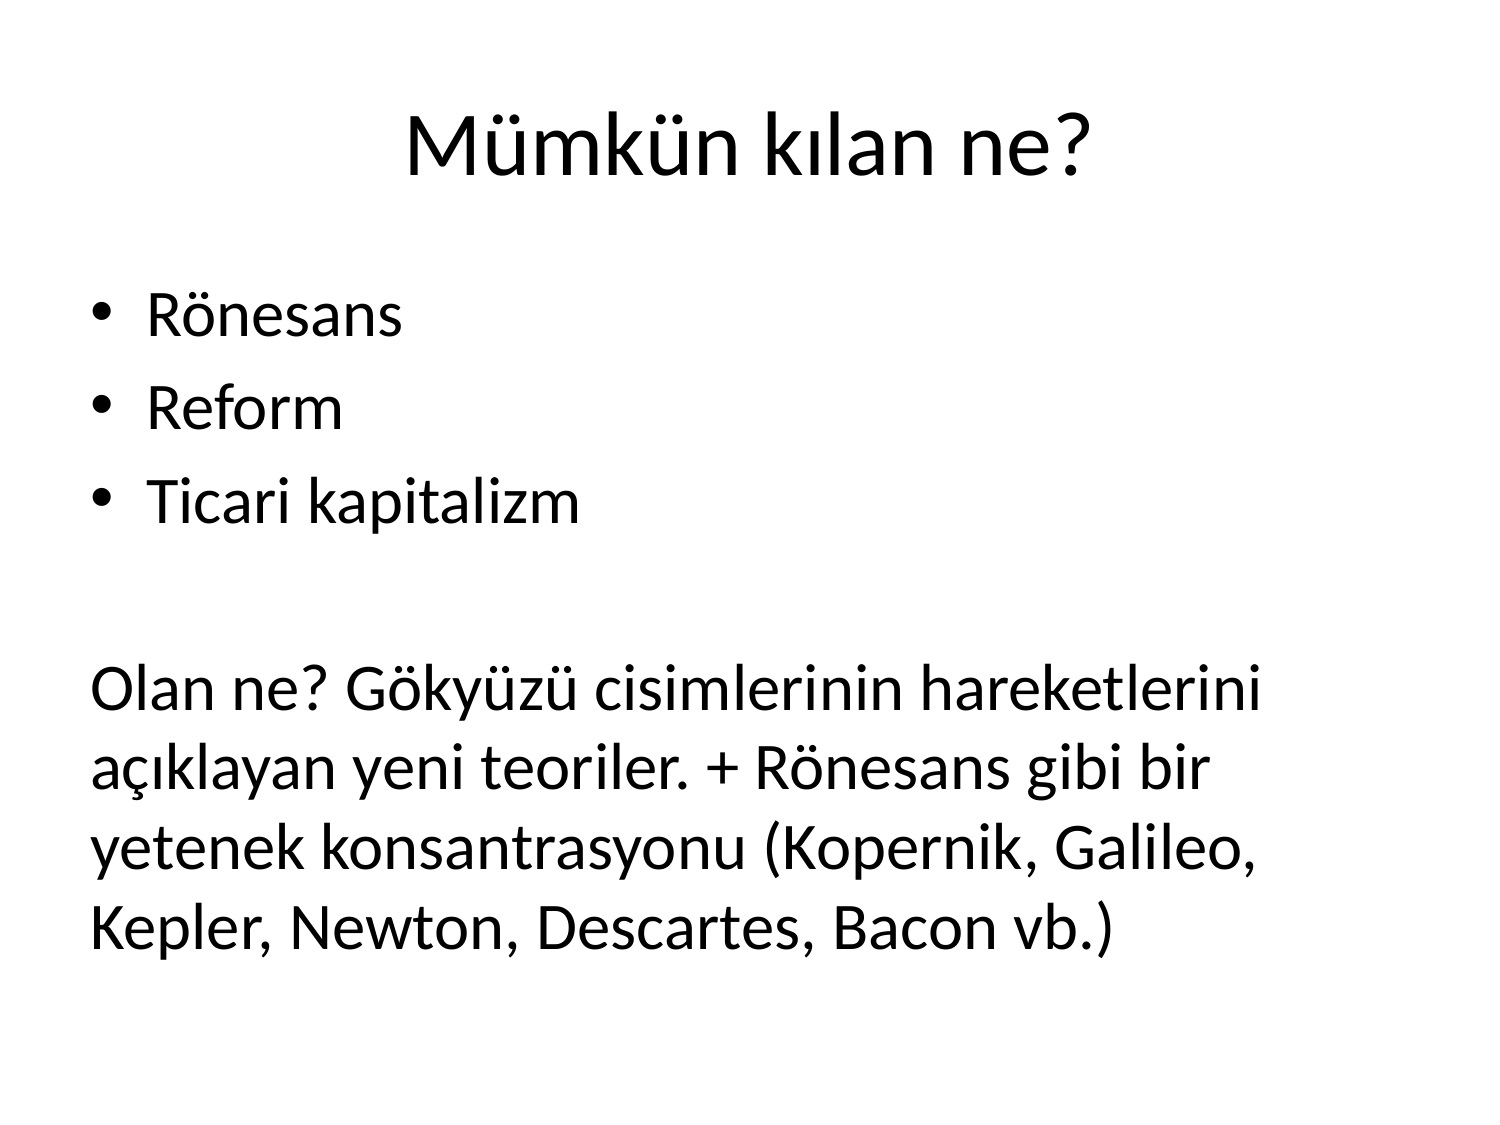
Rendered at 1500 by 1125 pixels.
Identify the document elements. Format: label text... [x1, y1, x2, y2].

list Rönesans Reform Ticari kapitalizm Olan ne? Gökyüzü cisimlerinin hareketlerini açıklayan yeni teoriler. + Rönesans gibi bir yetenek konsantrasyonu (Kopernik, Galileo, Kepler, Newton, Descartes, Bacon vb.) [75, 262, 1425, 1005]
title Mümkün kılan ne? [75, 45, 1425, 233]
